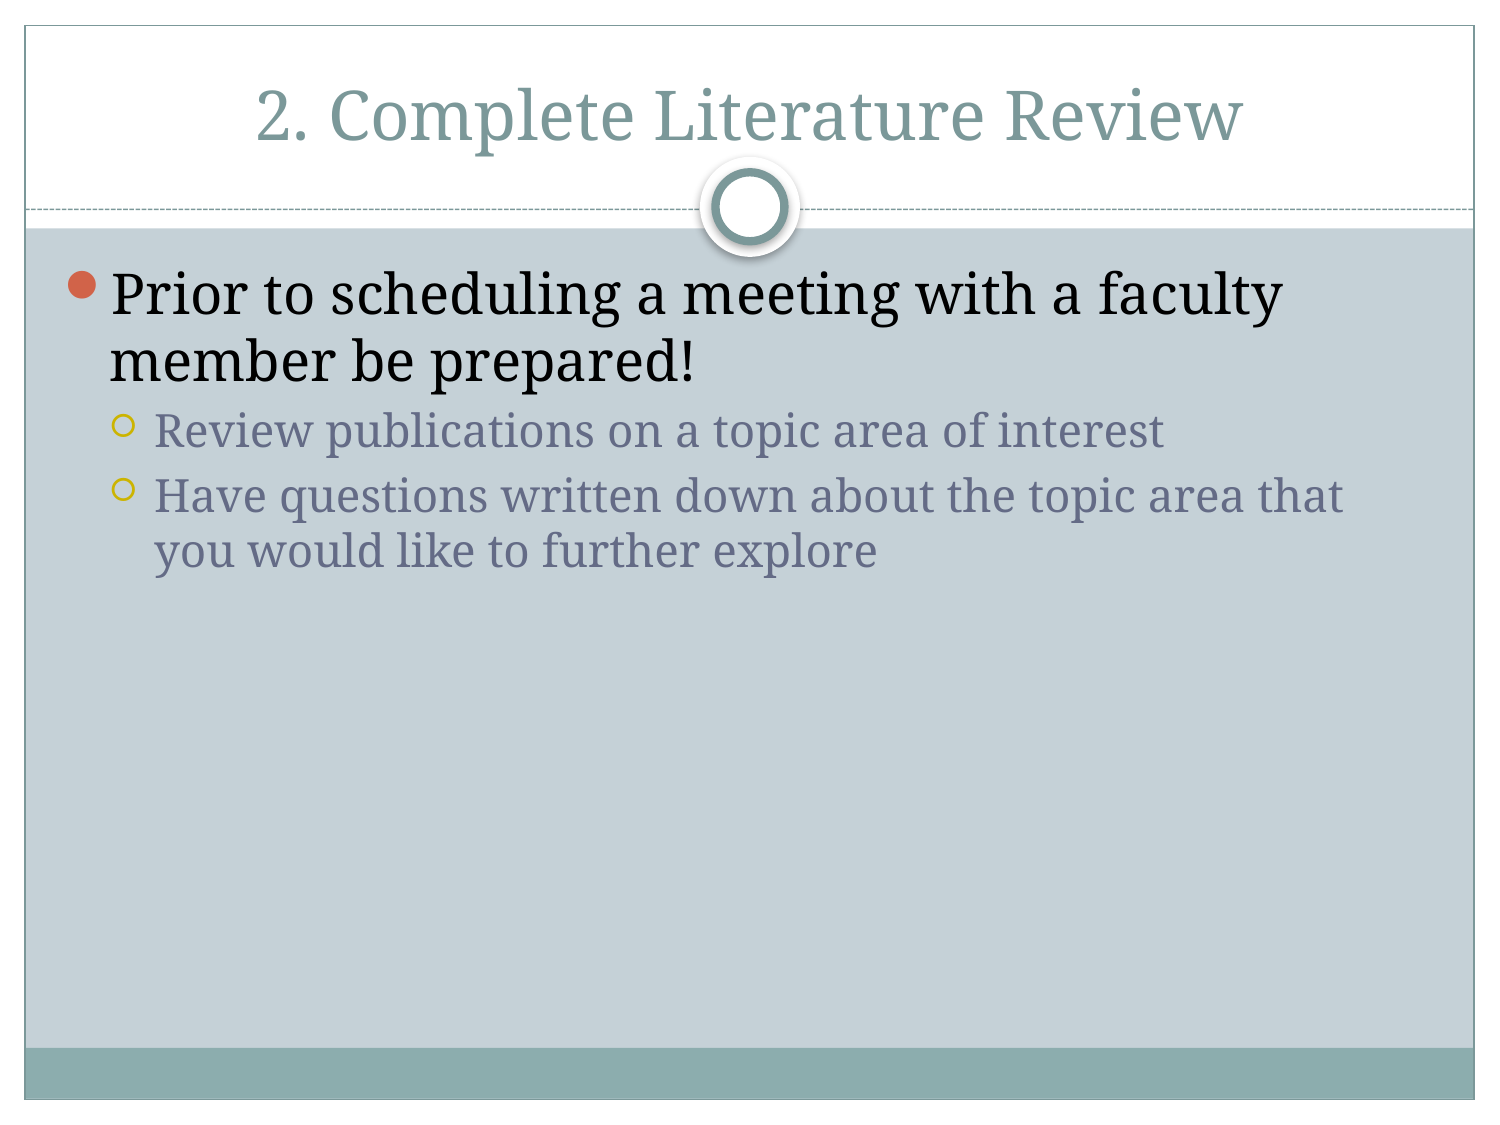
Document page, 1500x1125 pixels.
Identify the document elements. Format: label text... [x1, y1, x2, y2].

title 2. Complete Literature Review [49, 37, 1450, 162]
list Prior to scheduling a meeting with a faculty member be prepared! Review publications on a topic area of interest Have questions written down about the topic area that you would like to further explore [49, 250, 1445, 1001]
